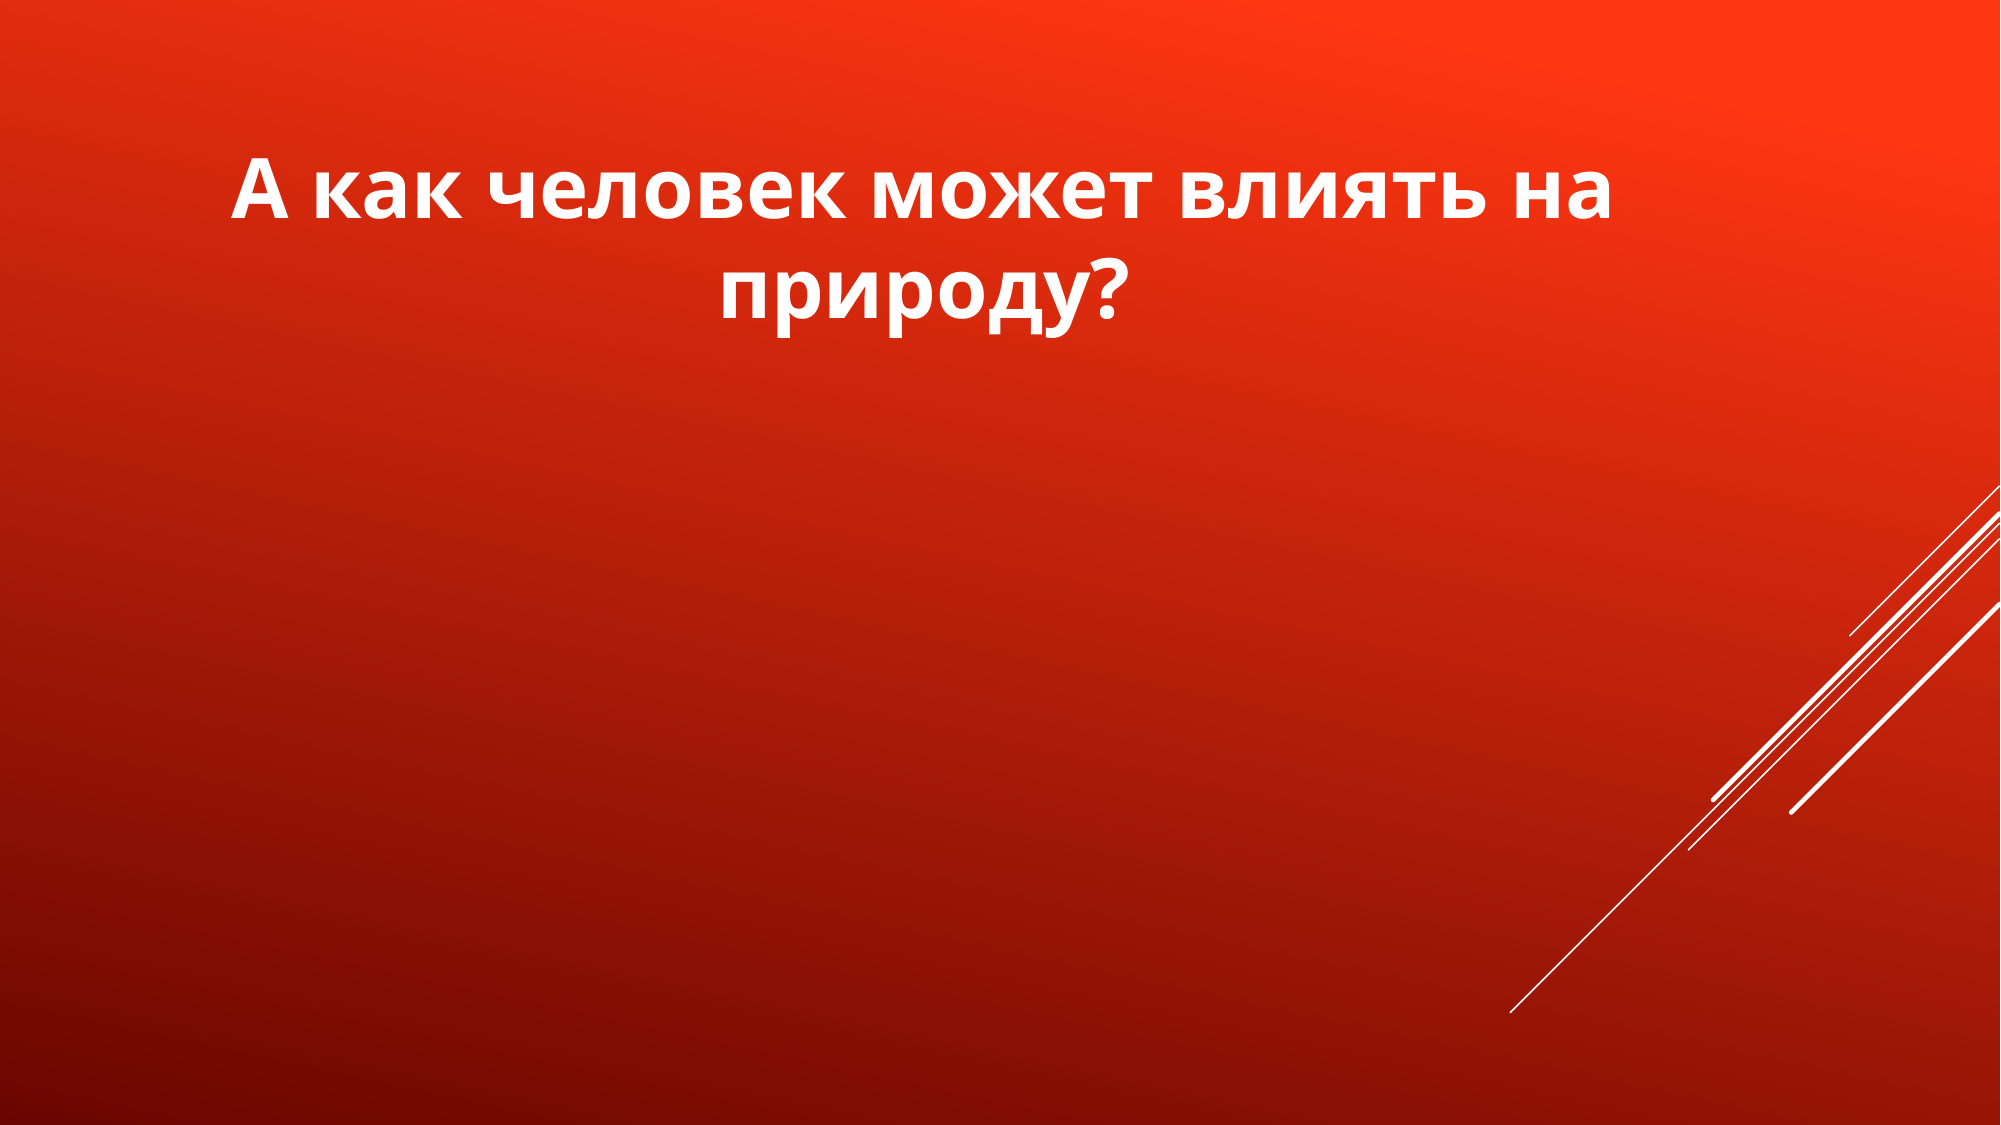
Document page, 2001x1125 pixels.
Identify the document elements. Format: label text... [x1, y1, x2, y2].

text_box А как человек может влиять на природу? [145, 127, 1703, 343]
